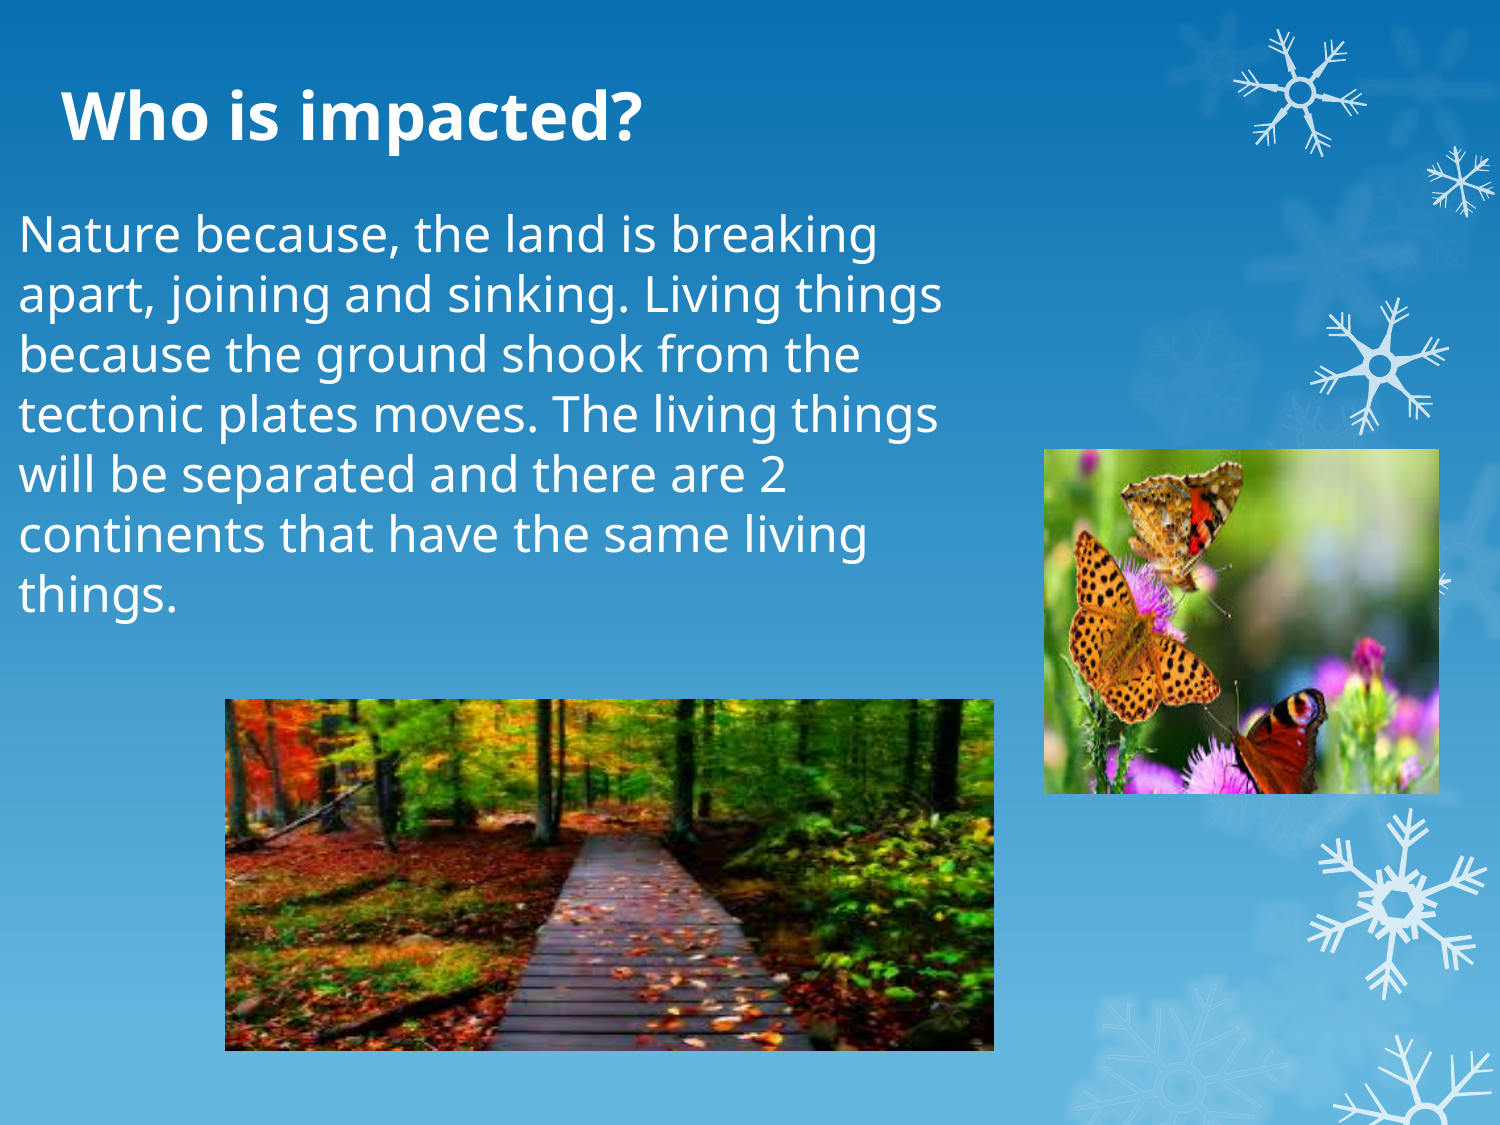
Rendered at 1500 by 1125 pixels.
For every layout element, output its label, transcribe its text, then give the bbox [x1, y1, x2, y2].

title Who is impacted? [4, 37, 700, 162]
list Nature because, the land is breaking apart, joining and sinking. Living things because the ground shook from the tectonic plates moves. The living things will be separated and there are 2 continents that have the same living things. [3, 162, 1016, 663]
picture [224, 698, 995, 1052]
picture [1043, 449, 1439, 795]
